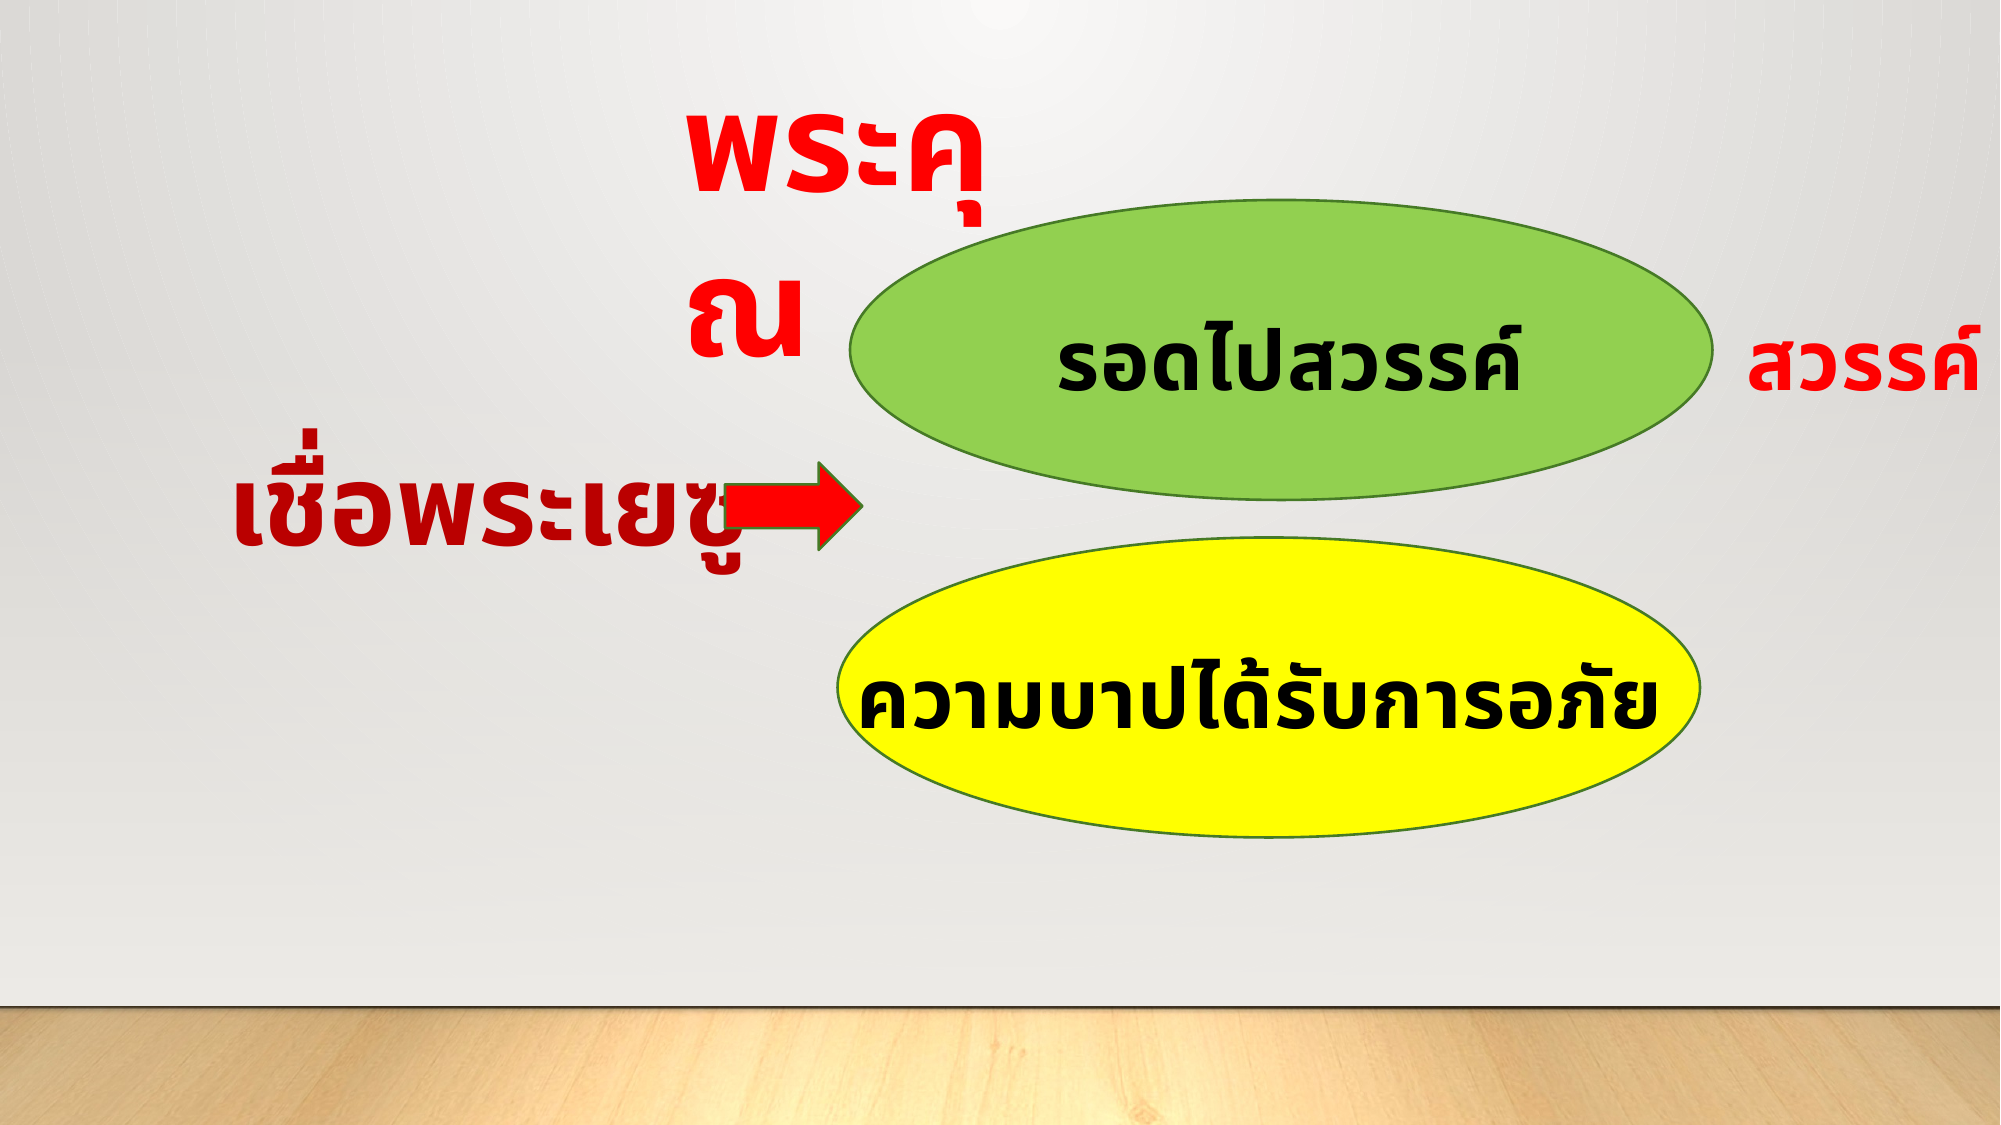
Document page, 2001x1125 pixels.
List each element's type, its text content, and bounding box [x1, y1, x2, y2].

text_box เชื่อพระเยซู [212, 424, 766, 575]
text_box รอดไปสวรรค์ [1041, 299, 1540, 415]
text_box [1679, 639, 1702, 736]
text_box [865, 198, 1714, 502]
text_box ความบาปได้รับการอภัย [841, 637, 1679, 753]
text_box [836, 665, 841, 710]
text_box สวรรค์ [1731, 299, 2000, 415]
text_box [723, 461, 864, 552]
picture [0, 1006, 2000, 1125]
text_box [878, 753, 1659, 839]
text_box [860, 536, 1677, 637]
text_box พระคุณ [667, 46, 1079, 392]
